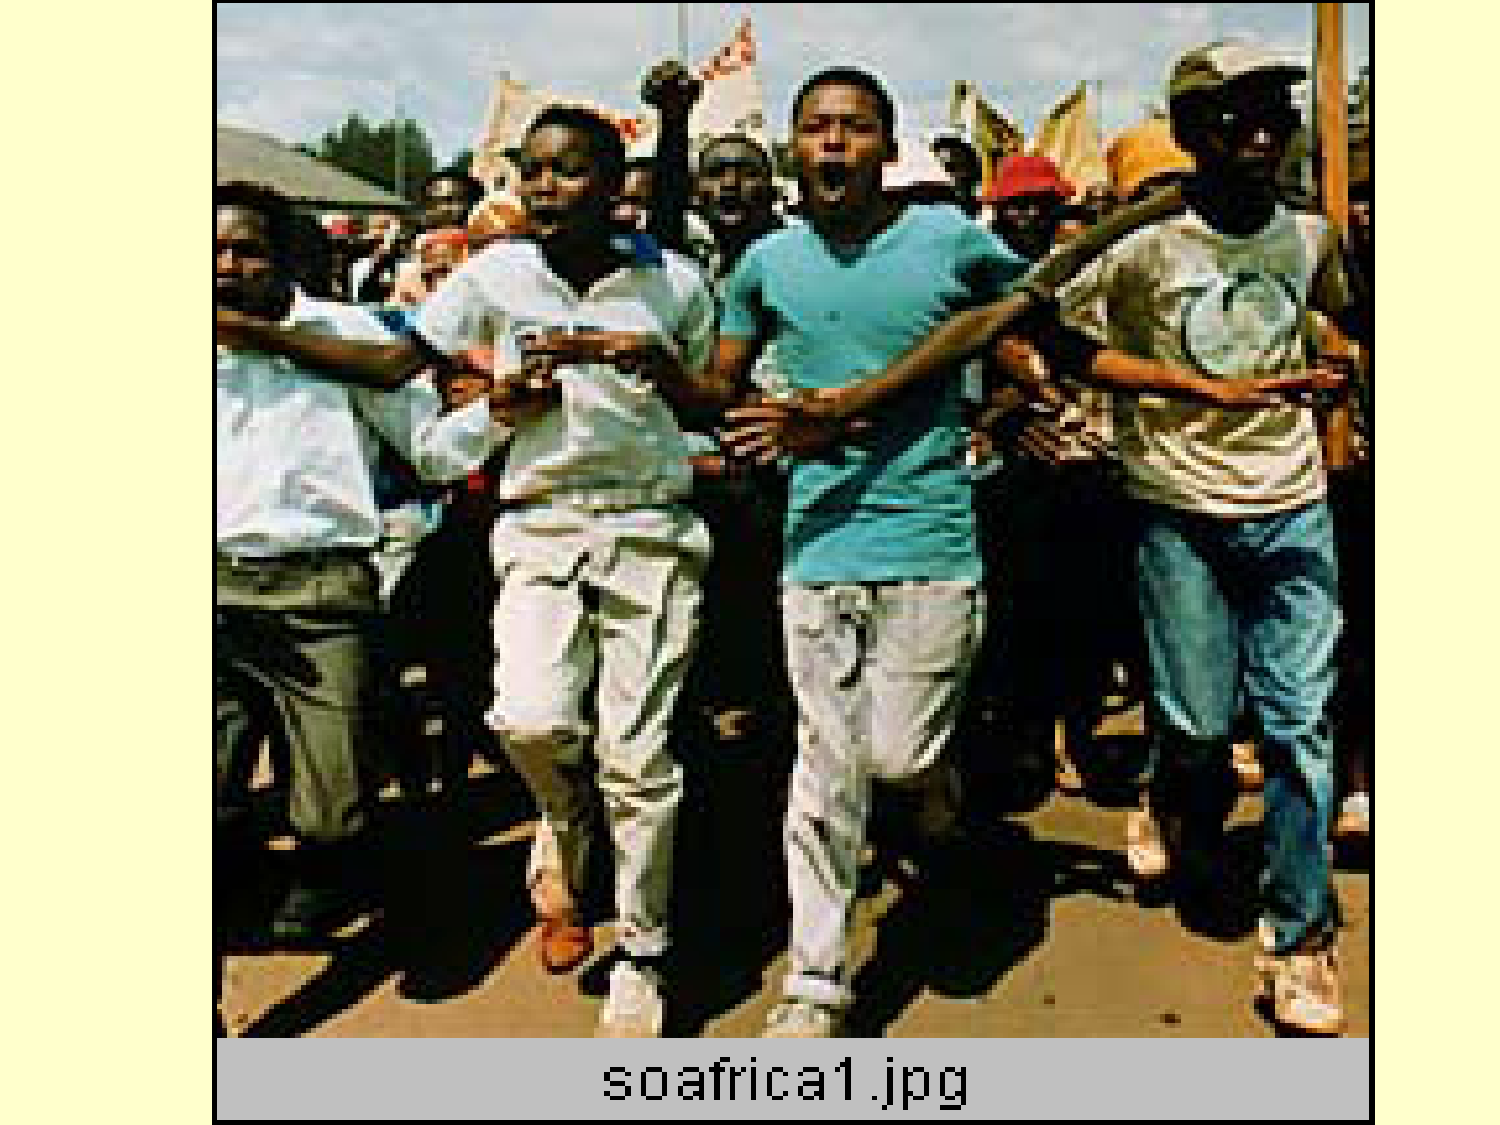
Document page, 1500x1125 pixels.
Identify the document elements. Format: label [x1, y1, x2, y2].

text_box [212, 0, 1376, 1125]
